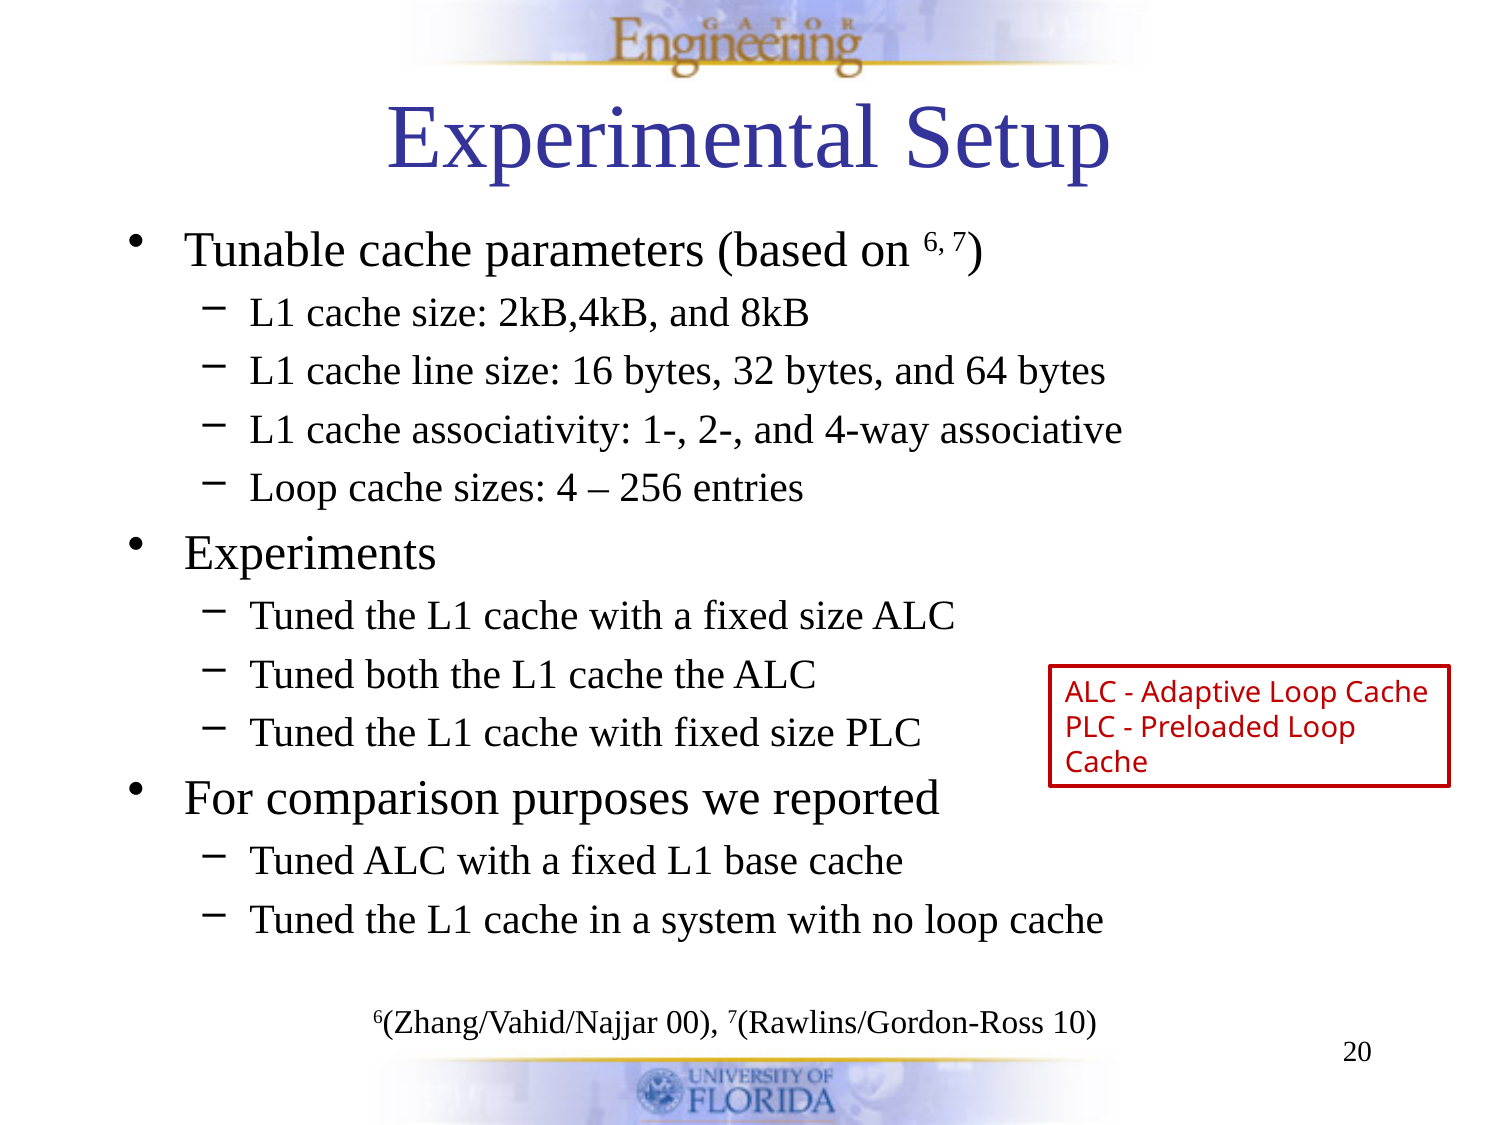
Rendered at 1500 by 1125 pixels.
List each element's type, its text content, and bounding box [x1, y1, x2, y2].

slide_number 20 [1074, 1024, 1388, 1101]
list Tunable cache parameters (based on 6, 7) L1 cache size: 2kB,4kB, and 8kB L1 cache line size: 16 bytes, 32 bytes, and 64 bytes L1 cache associativity: 1-, 2-, and 4-way associative Loop cache sizes: 4 – 256 entries Experiments Tuned the L1 cache with a fixed size ALC Tuned both the L1 cache the ALC Tuned the L1 cache with fixed size PLC For comparison purposes we reported Tuned ALC with a fixed L1 base cache Tuned the L1 cache in a system with no loop cache [112, 208, 1388, 976]
title Experimental Setup [112, 51, 1388, 208]
text_box 6(Zhang/Vahid/Najjar 00), 7(Rawlins/Gordon-Ross 10) [170, 993, 1300, 1088]
text_box ALC - Adaptive Loop Cache PLC - Preloaded Loop Cache [1049, 666, 1450, 786]
picture [0, 0, 1500, 1125]
